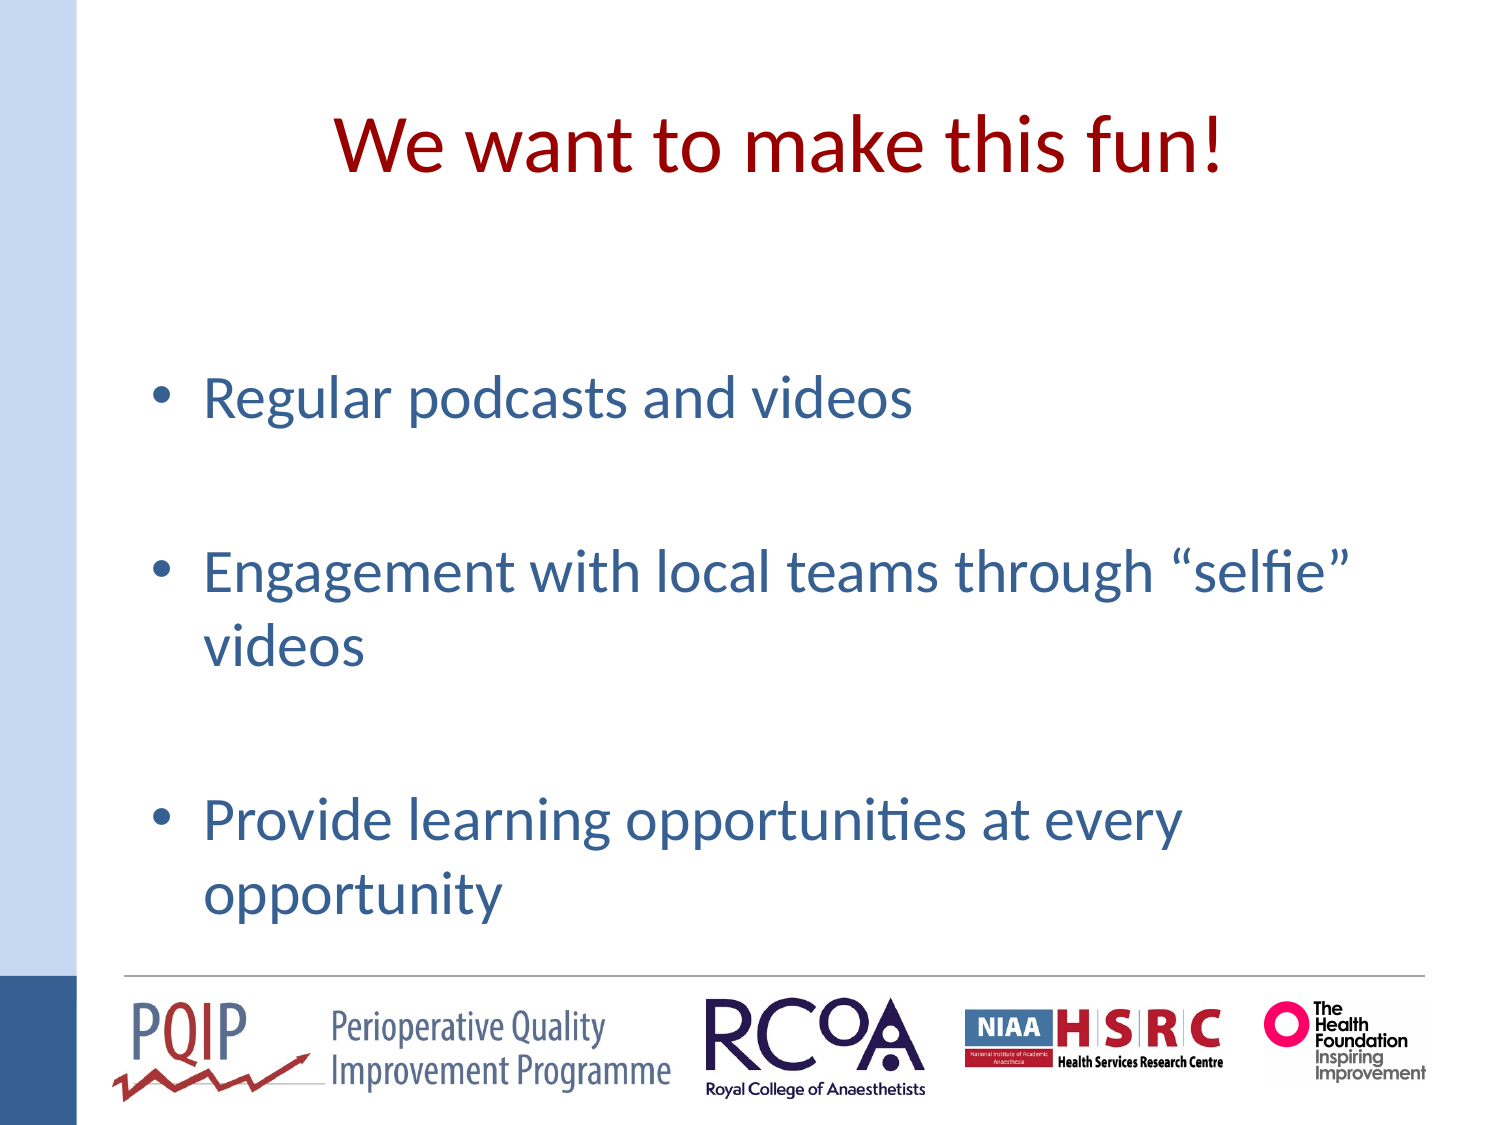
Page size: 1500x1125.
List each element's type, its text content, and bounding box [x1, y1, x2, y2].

picture [706, 997, 925, 1099]
title We want to make this fun! [135, 45, 1425, 233]
list Regular podcasts and videos Engagement with local teams through “selfie” videos Provide learning opportunities at every opportunity [135, 262, 1425, 941]
picture [112, 997, 680, 1108]
picture [965, 1000, 1223, 1071]
picture [1264, 1001, 1426, 1083]
